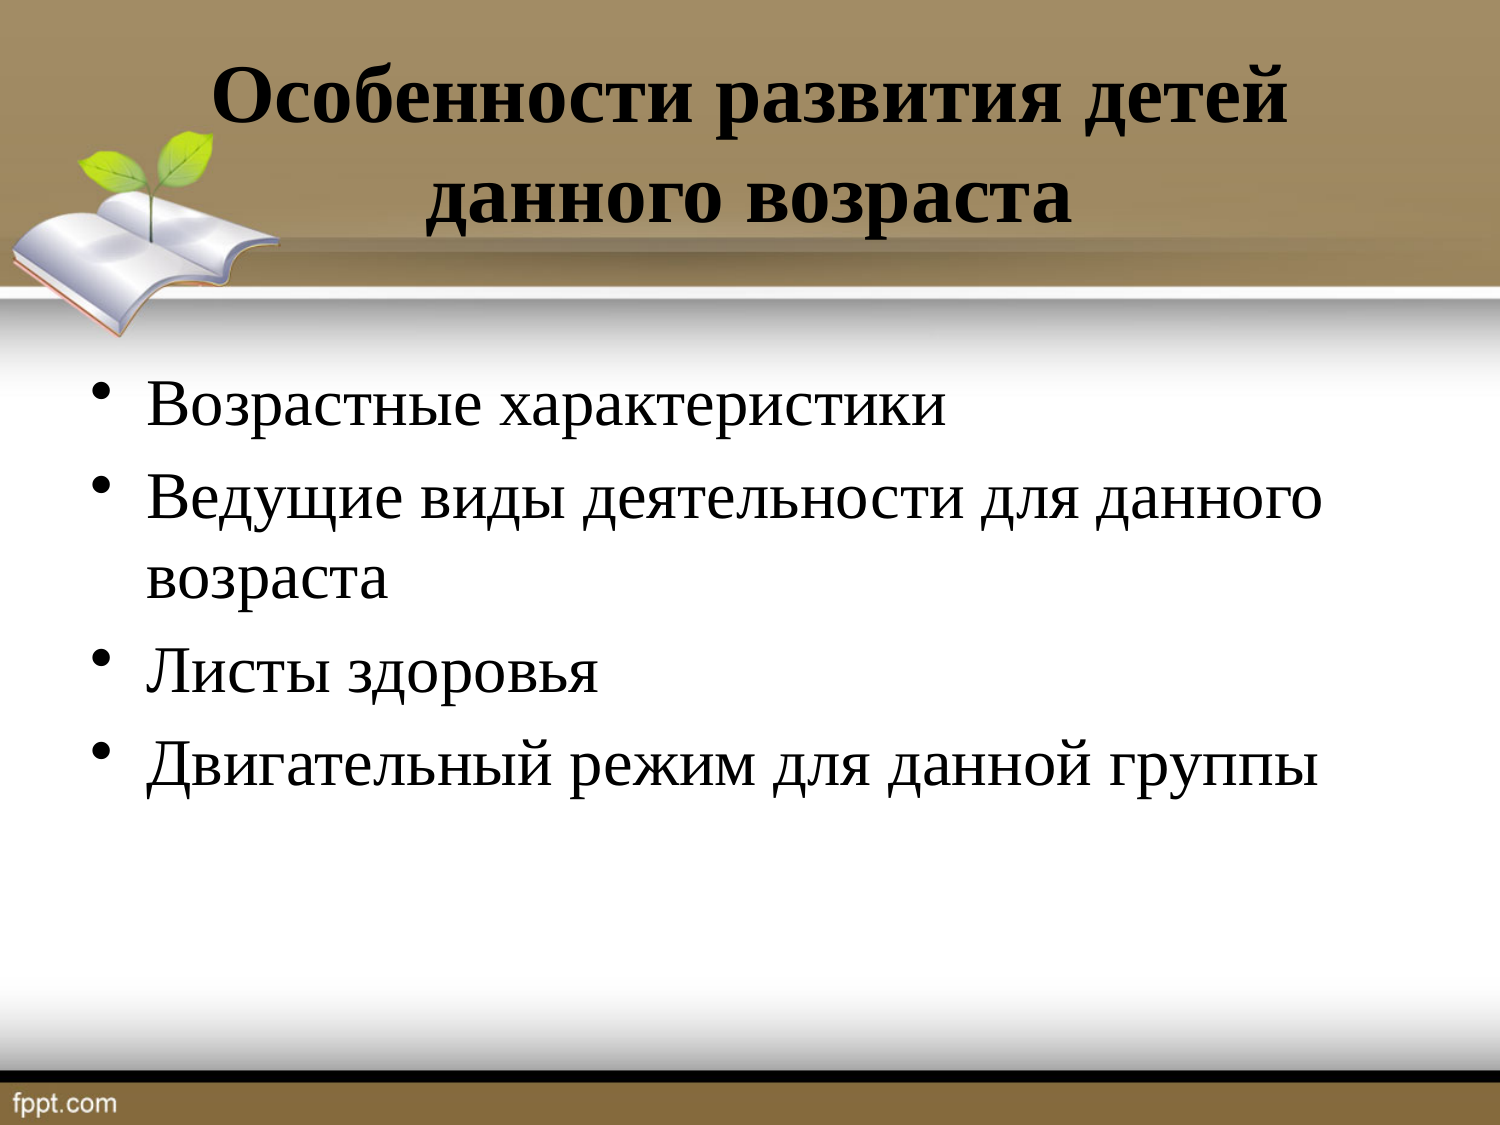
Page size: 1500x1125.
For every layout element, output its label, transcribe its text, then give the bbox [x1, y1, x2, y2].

picture [0, 0, 1500, 1125]
list Возрастные характеристики Ведущие виды деятельности для данного возраста Листы здоровья Двигательный режим для данной группы [74, 351, 1426, 1006]
title Особенности развития детей данного возраста [74, 44, 1426, 233]
